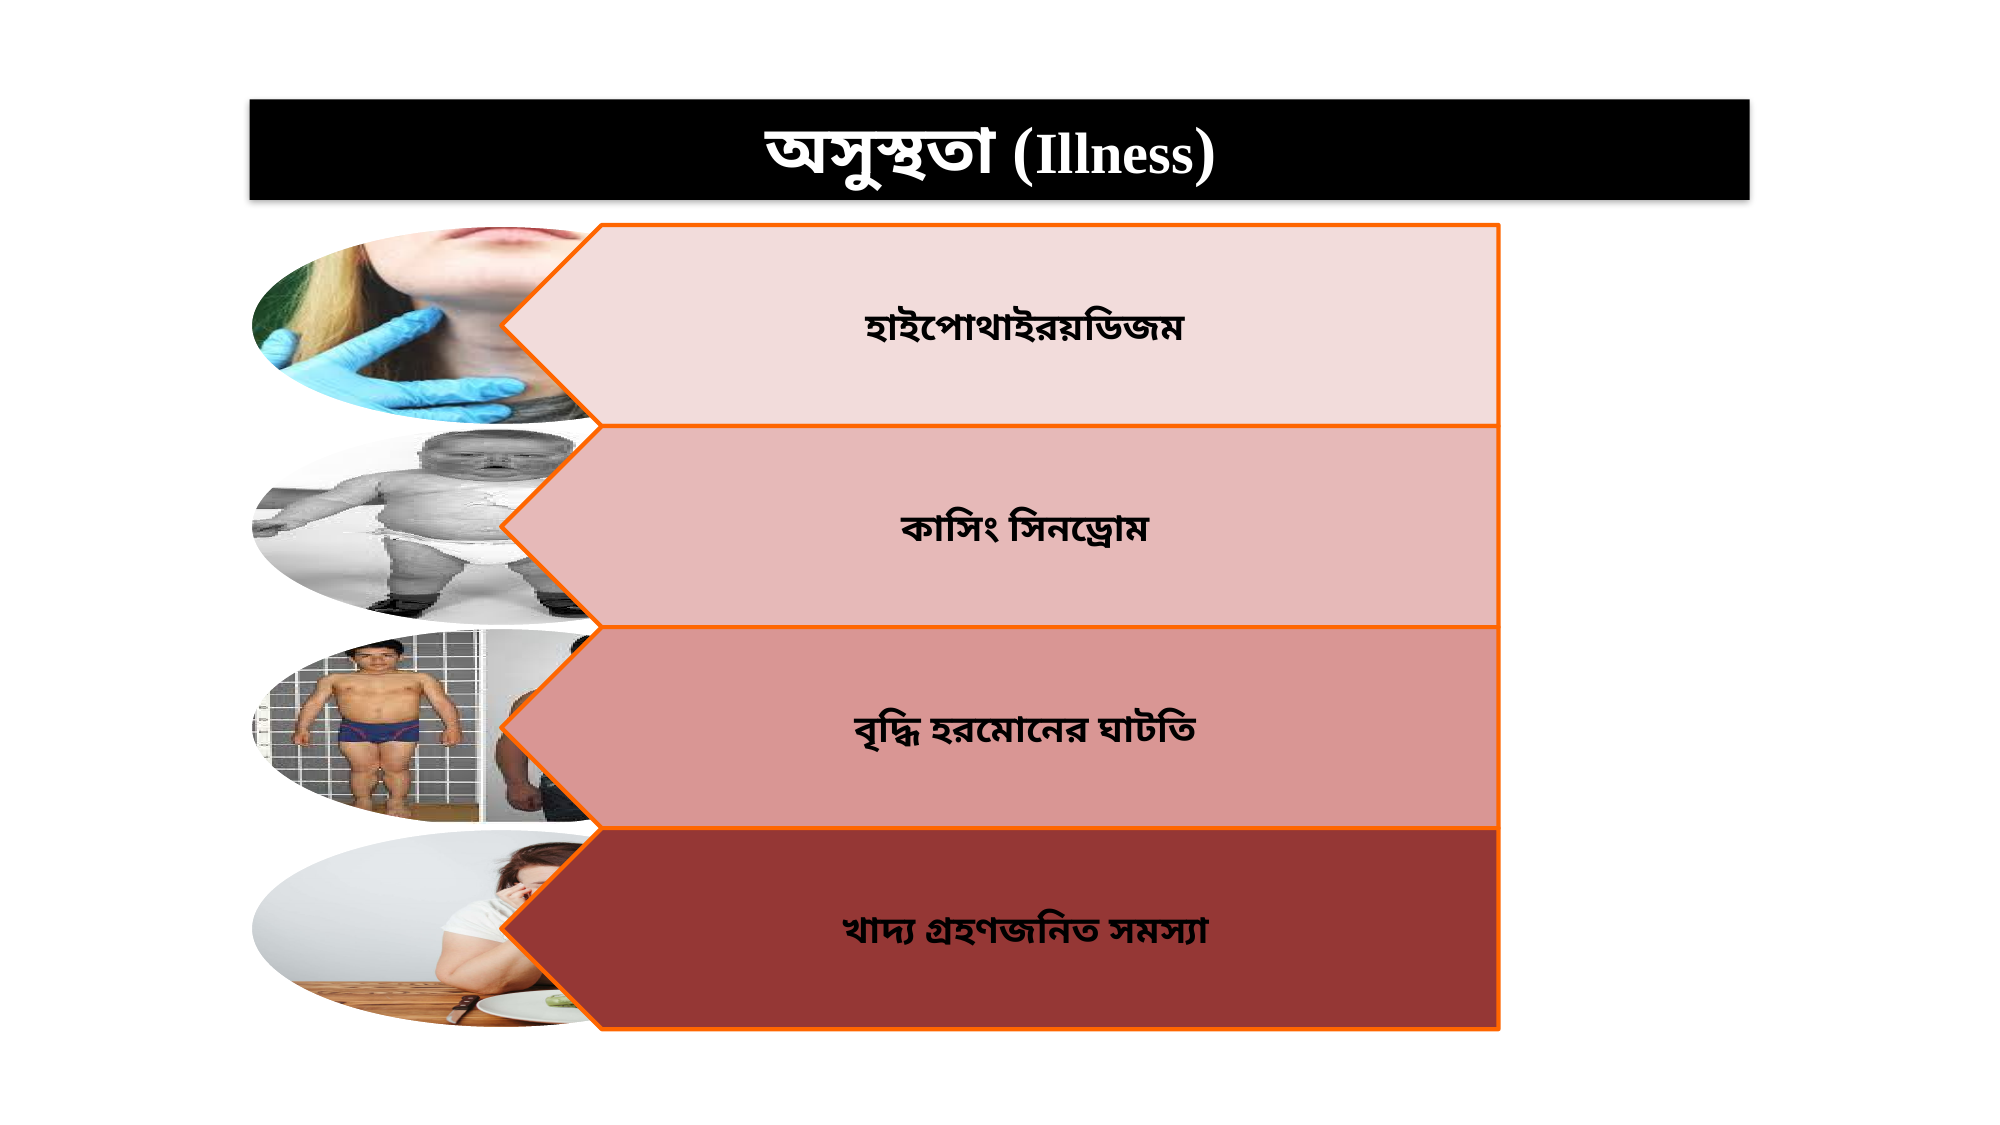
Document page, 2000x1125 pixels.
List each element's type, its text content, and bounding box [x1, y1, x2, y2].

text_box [249, 224, 1750, 1030]
text_box অসুস্থতা (Illness) [249, 99, 1750, 200]
